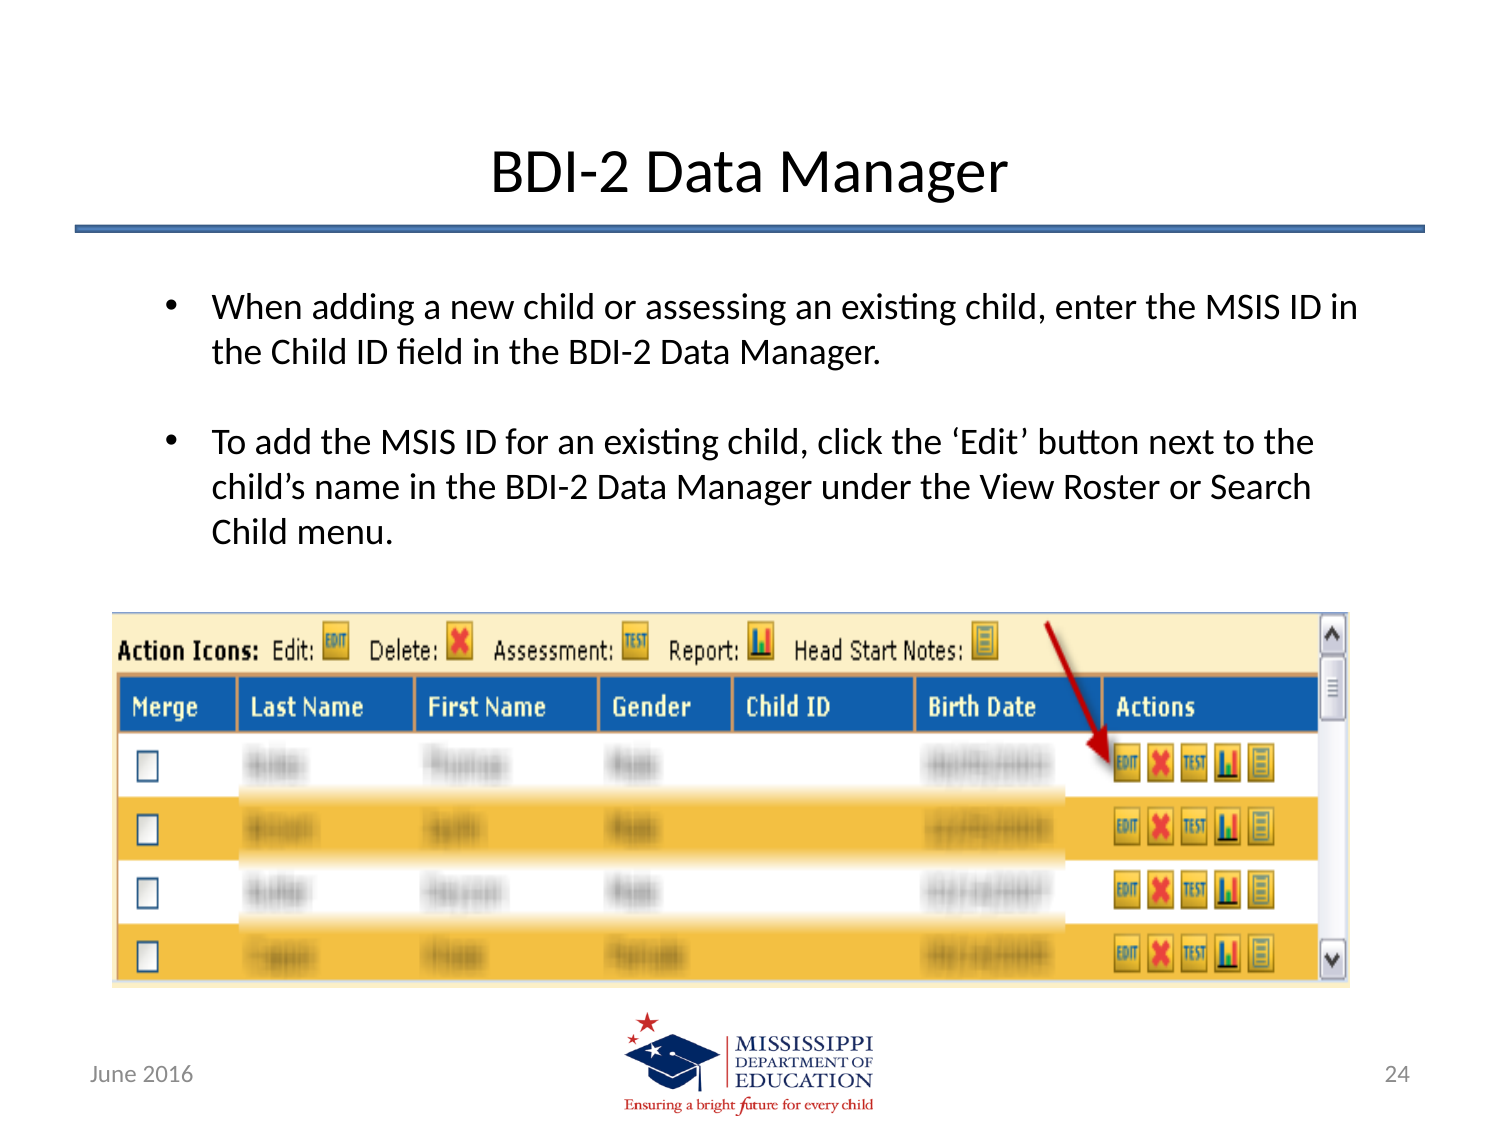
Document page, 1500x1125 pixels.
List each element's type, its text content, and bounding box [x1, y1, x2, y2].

title BDI-2 Data Manager [75, 45, 1425, 213]
slide_number 24 [1074, 1042, 1425, 1103]
picture [624, 1012, 873, 1116]
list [112, 612, 1351, 988]
text_box When adding a new child or assessing an existing child, enter the MSIS ID in the Child ID field in the BDI-2 Data Manager. To add the MSIS ID for an existing child, click the ‘Edit’ button next to the child’s name in the BDI-2 Data Manager under the View Roster or Search Child menu. [150, 274, 1400, 560]
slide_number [75, 1042, 425, 1103]
